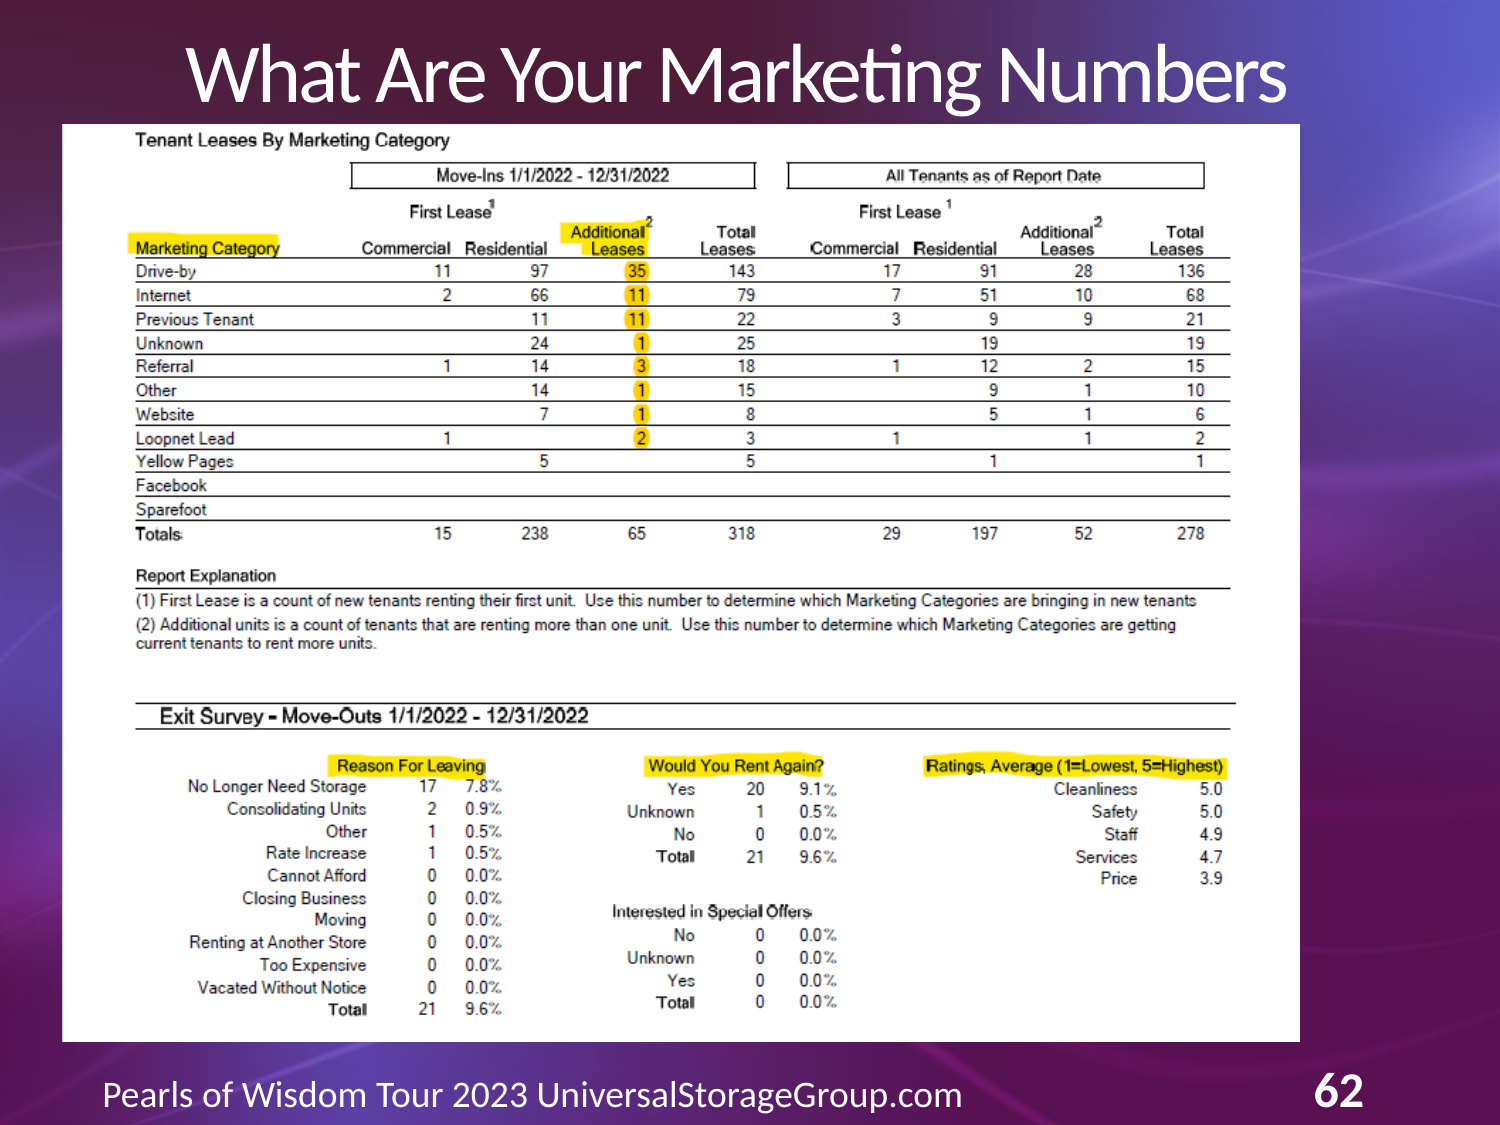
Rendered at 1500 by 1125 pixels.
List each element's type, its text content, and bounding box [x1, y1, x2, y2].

title What Are Your Marketing Numbers [62, 0, 1413, 163]
picture [0, 0, 1500, 1125]
